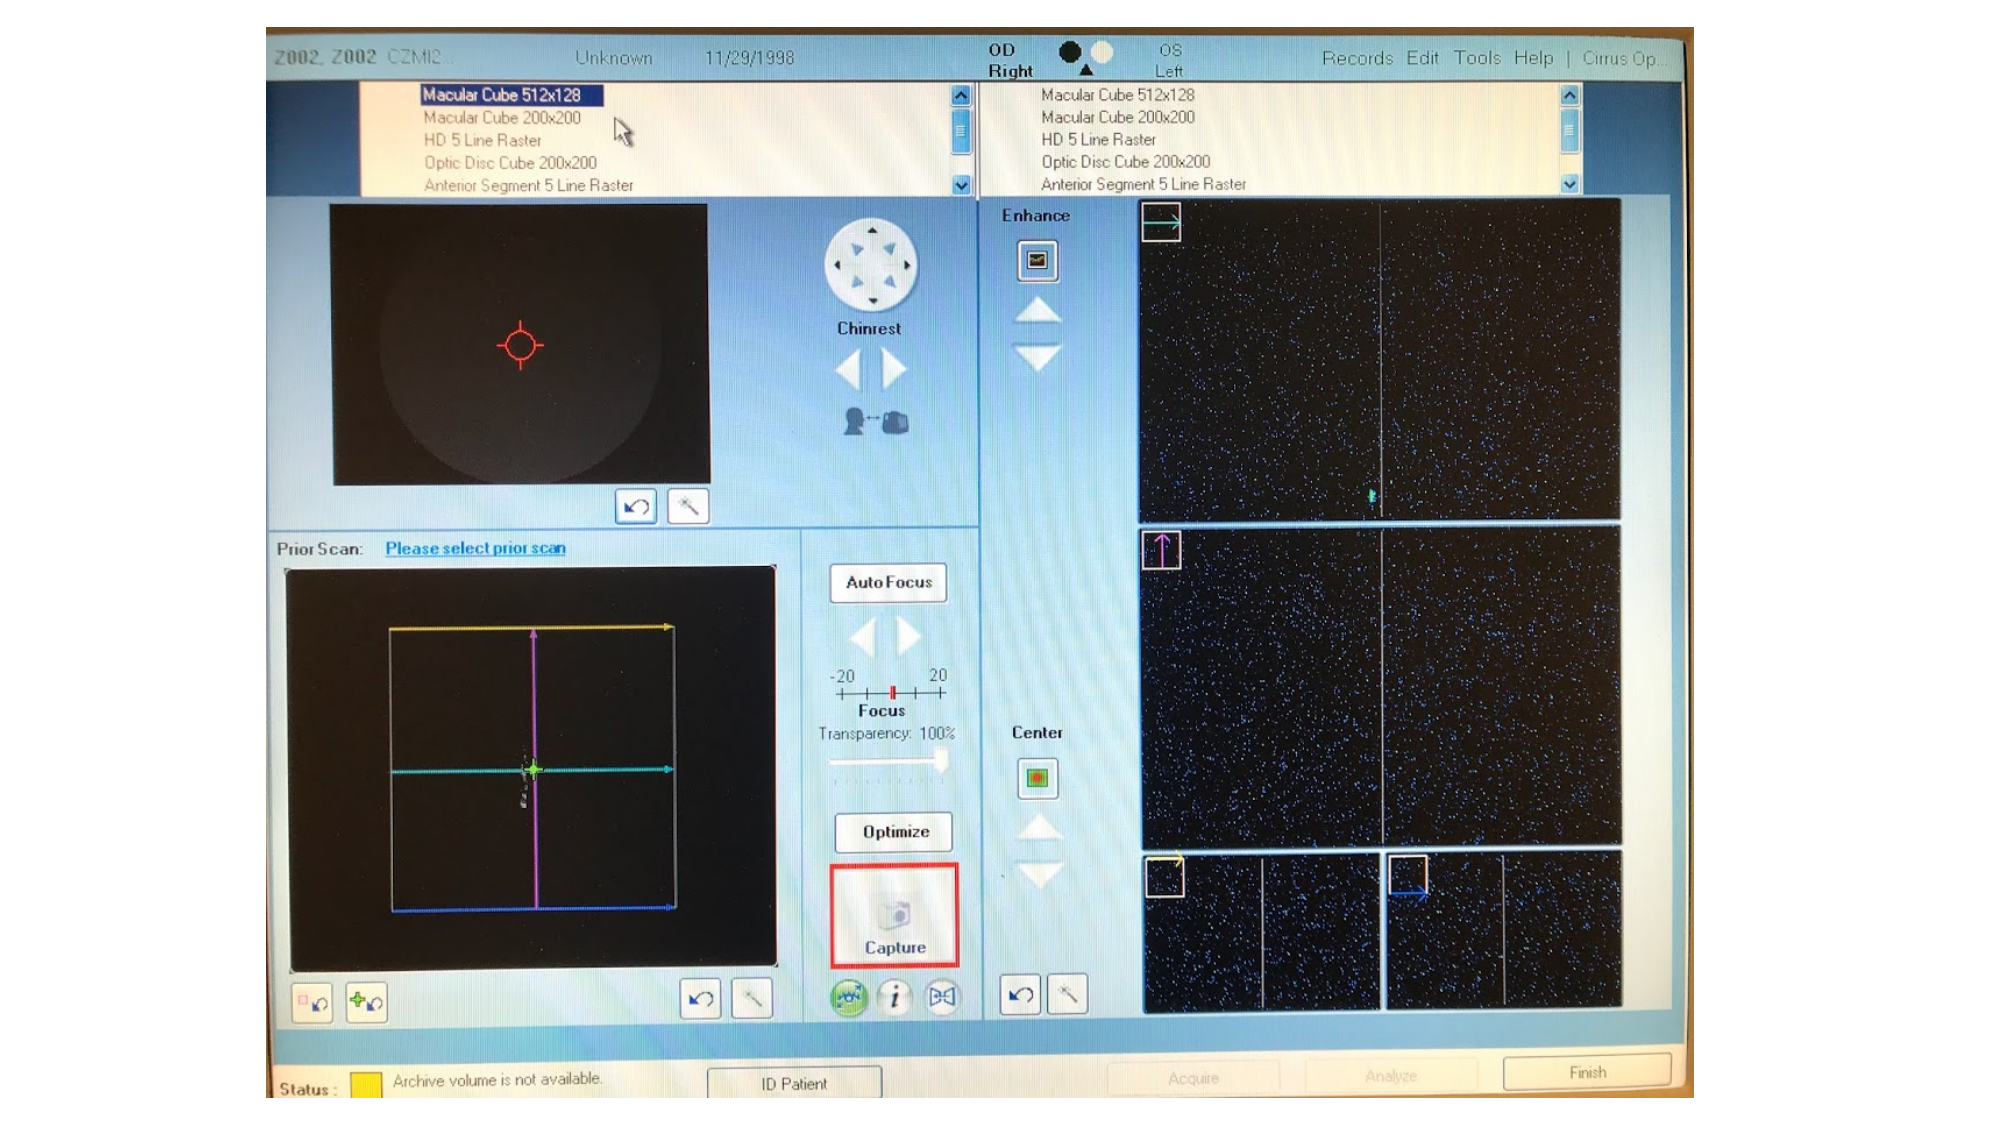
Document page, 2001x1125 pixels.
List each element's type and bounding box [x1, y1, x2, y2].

picture [266, 27, 1694, 1098]
